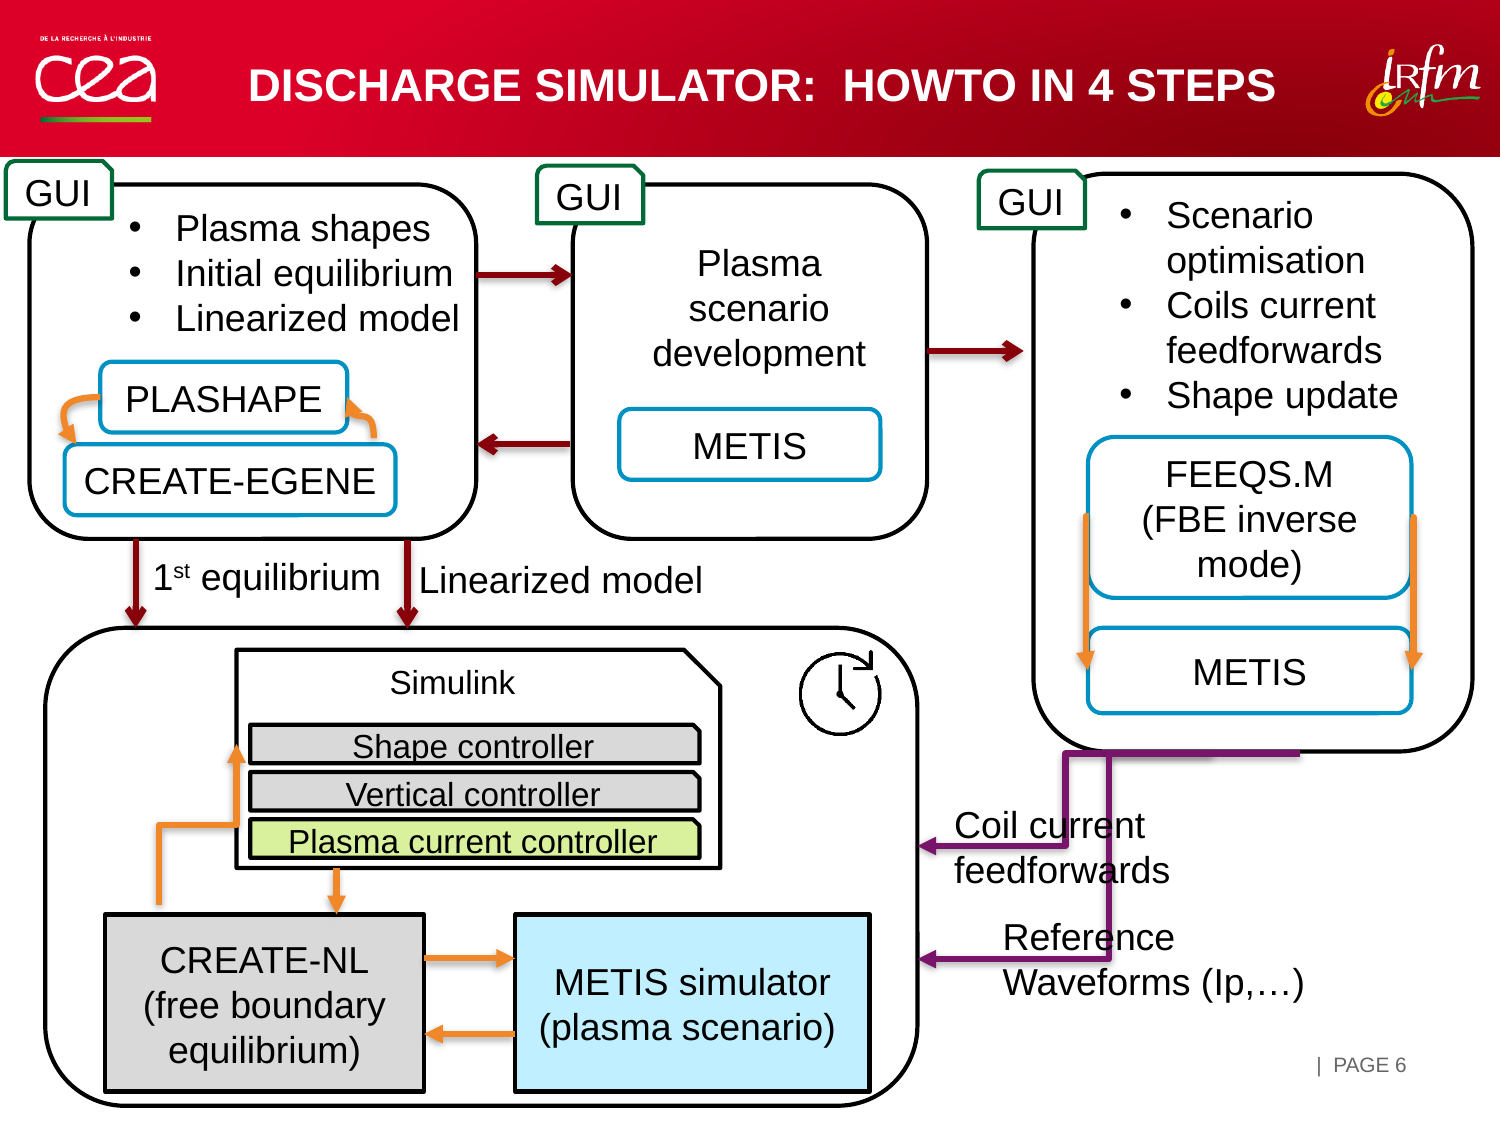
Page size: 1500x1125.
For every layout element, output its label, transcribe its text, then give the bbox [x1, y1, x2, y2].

text_box GUI [535, 163, 643, 172]
text_box GUI [980, 168, 1080, 172]
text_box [117, 785, 279, 864]
text_box GUI [3, 158, 115, 221]
picture [796, 649, 882, 737]
title Discharge Simulator: HowTO in 4 steps [247, 8, 1436, 158]
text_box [29, 173, 1500, 1107]
picture [0, 0, 1500, 157]
